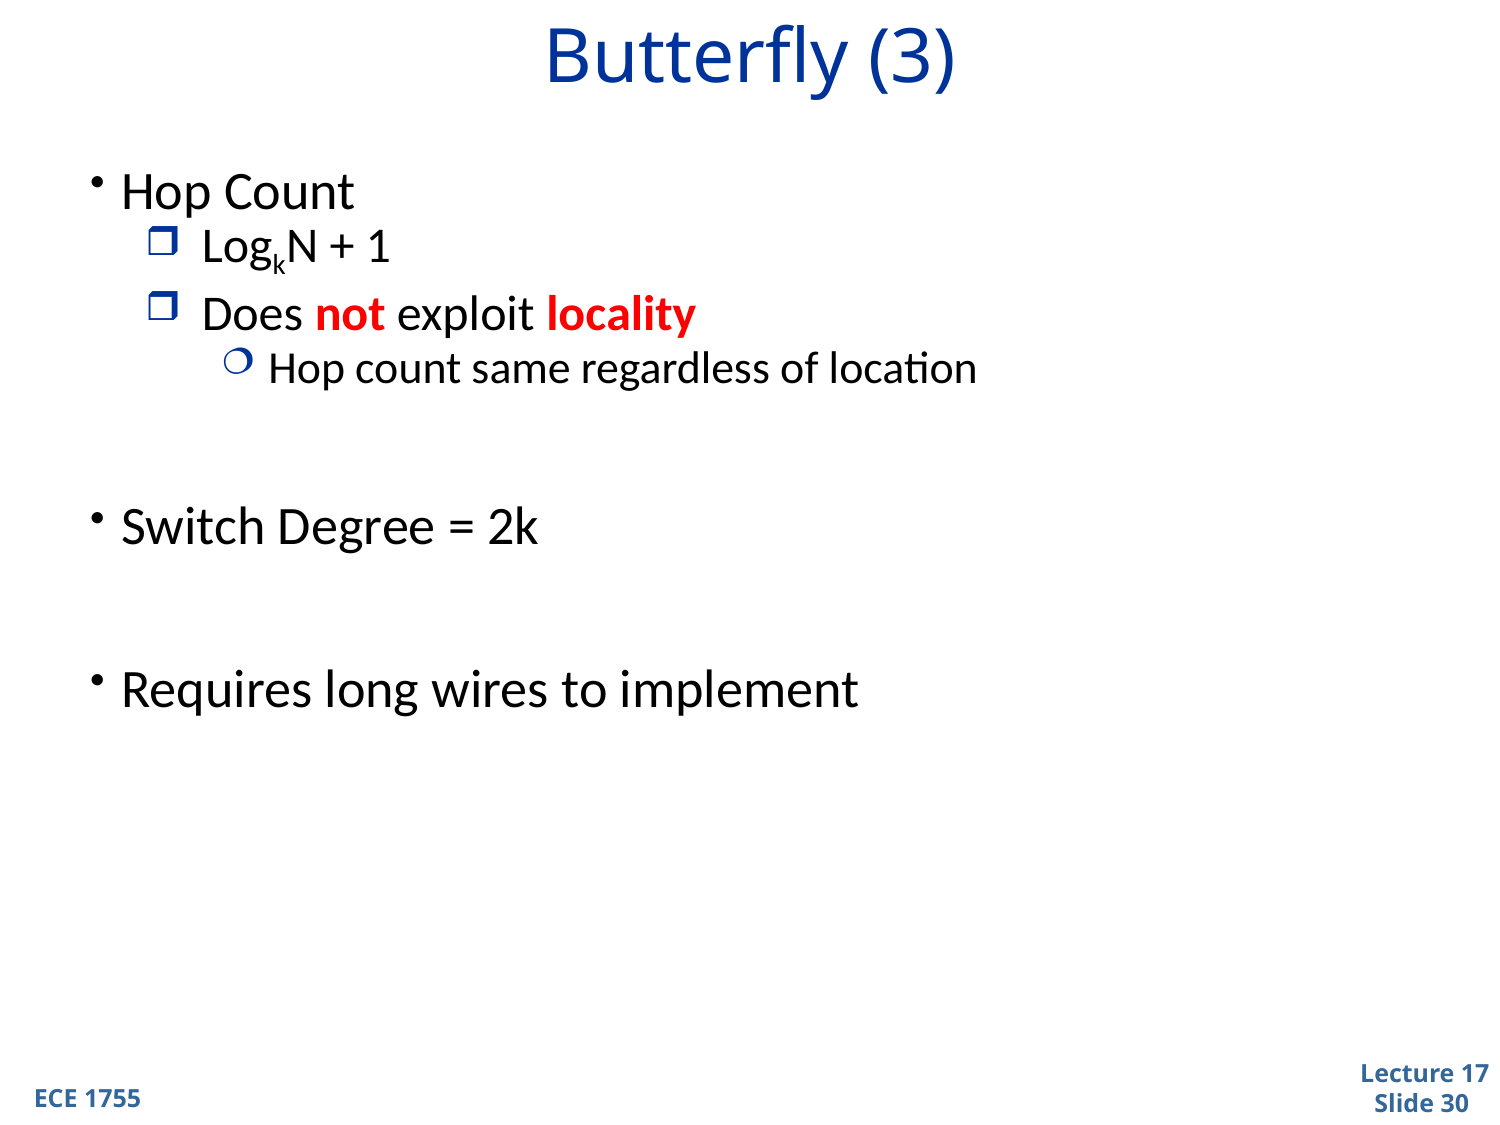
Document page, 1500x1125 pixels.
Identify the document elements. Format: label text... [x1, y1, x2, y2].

list Hop Count LogkN + 1 Does not exploit locality Hop count same regardless of location Switch Degree = 2k Requires long wires to implement [74, 162, 1426, 1063]
title Butterfly (3) [71, 0, 1429, 192]
